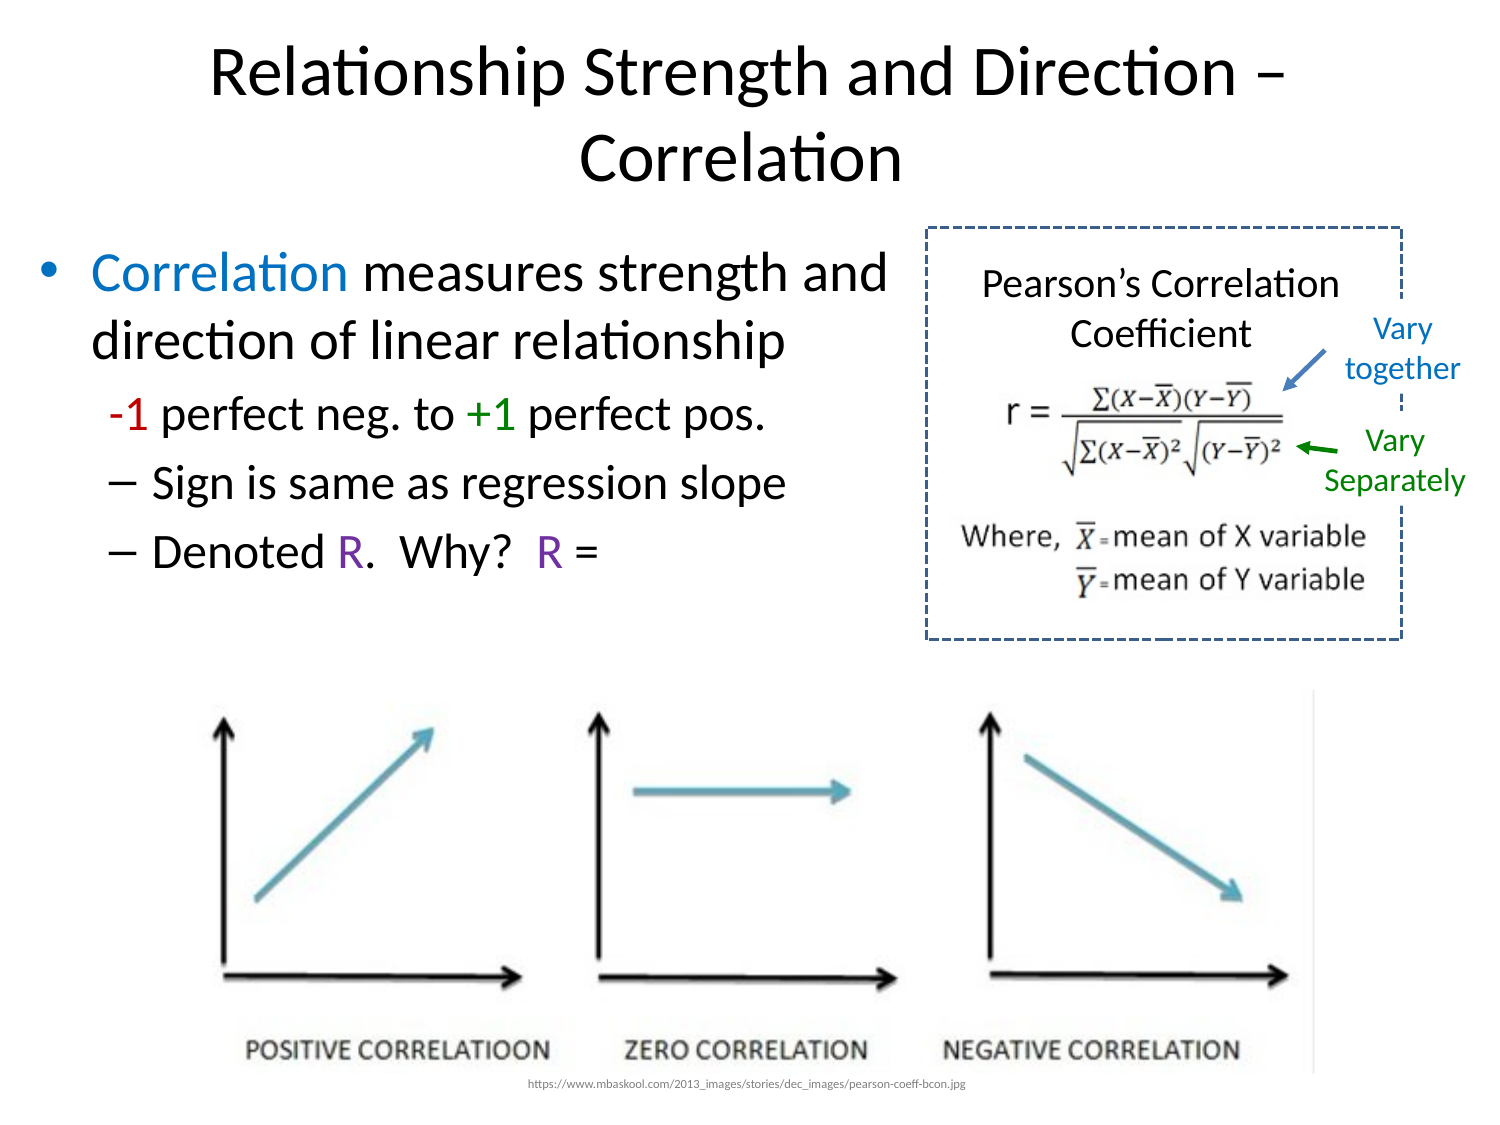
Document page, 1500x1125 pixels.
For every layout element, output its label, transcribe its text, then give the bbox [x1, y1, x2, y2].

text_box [176, 690, 1317, 1099]
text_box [926, 227, 1495, 641]
title Relationship Strength and Direction – Correlation [75, 16, 1425, 204]
